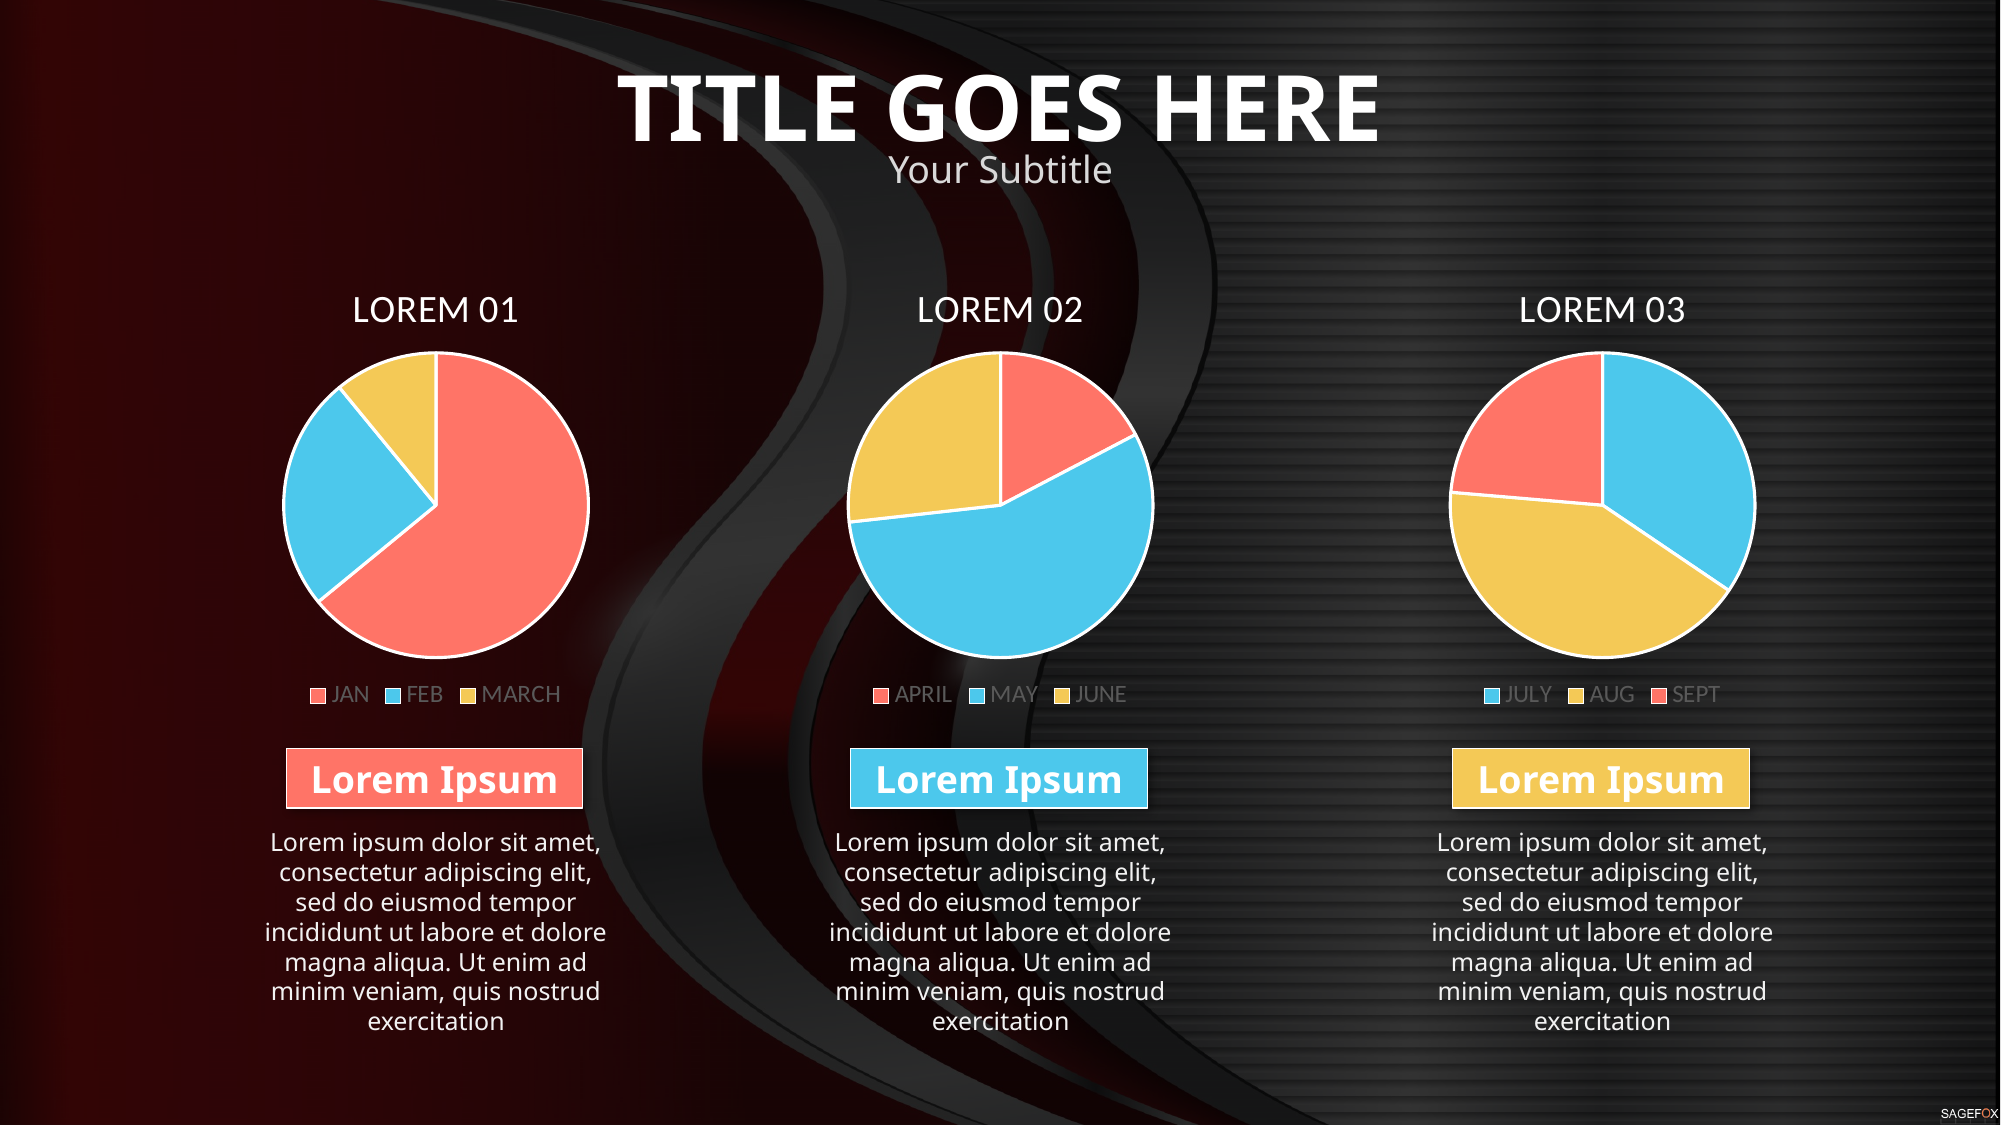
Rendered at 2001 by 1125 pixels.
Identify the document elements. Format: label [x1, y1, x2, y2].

text_box [248, 747, 624, 1014]
chart [775, 264, 1226, 715]
text_box [1415, 747, 1791, 1014]
chart [1377, 264, 1828, 715]
chart [211, 264, 662, 715]
picture [0, 0, 2001, 1125]
text_box [813, 747, 1189, 1014]
text_box [548, 42, 1452, 199]
